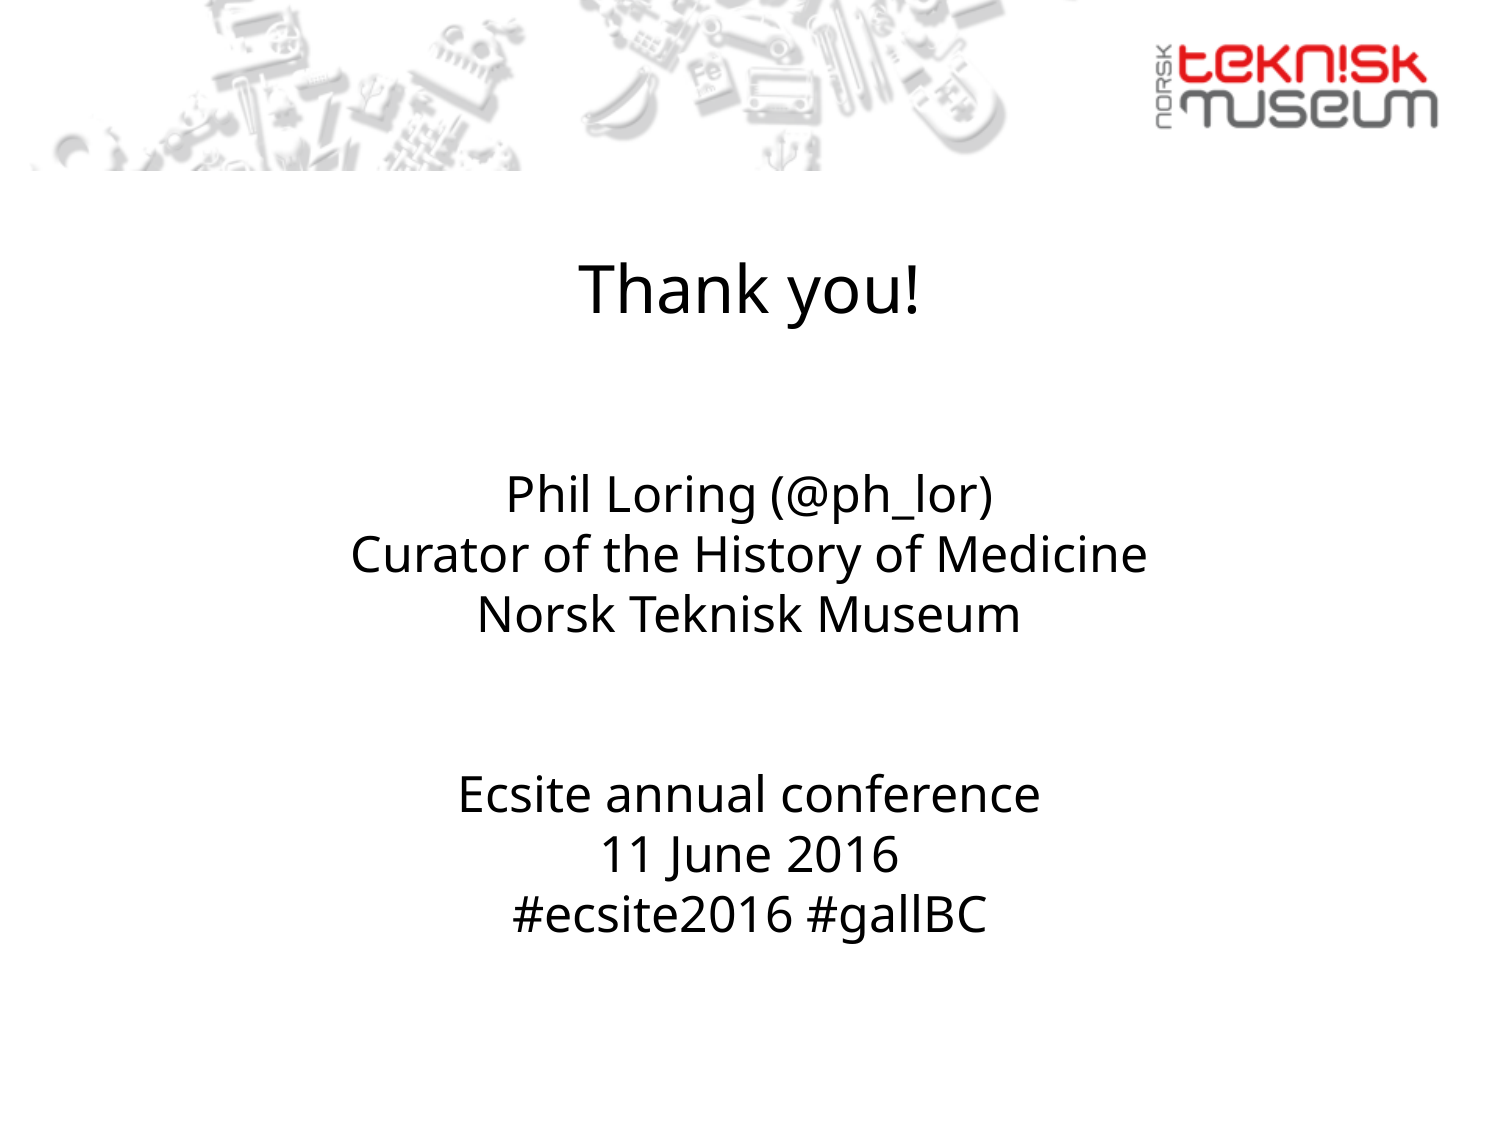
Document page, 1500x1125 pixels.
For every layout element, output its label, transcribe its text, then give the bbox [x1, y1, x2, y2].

text_box Thank you! Phil Loring (@ph_lor) Curator of the History of Medicine Norsk Teknisk Museum Ecsite annual conference 11 June 2016 #ecsite2016 #gallBC [0, 178, 1500, 950]
picture [0, 0, 1500, 171]
